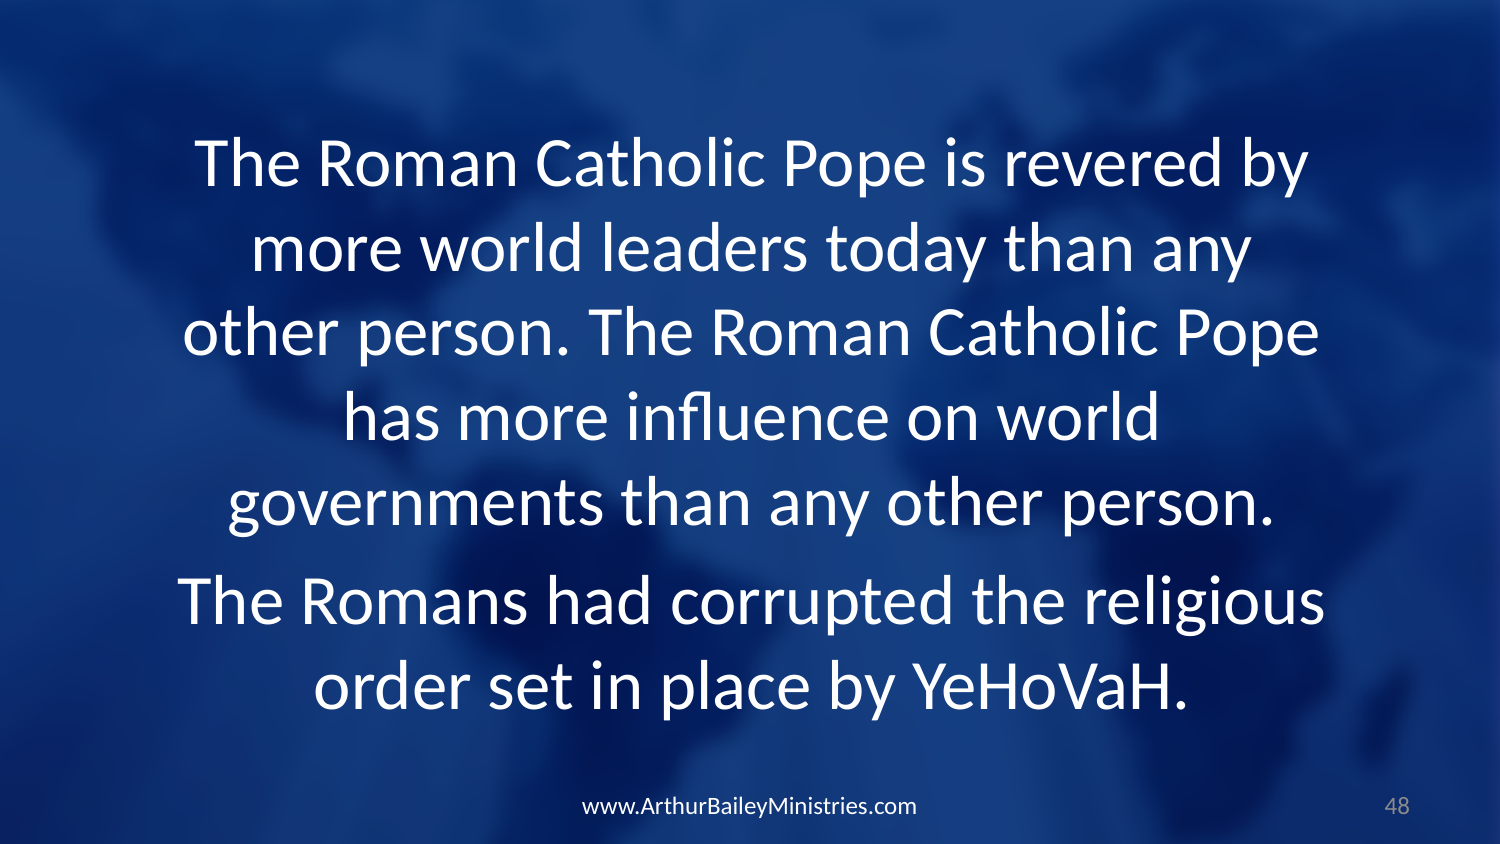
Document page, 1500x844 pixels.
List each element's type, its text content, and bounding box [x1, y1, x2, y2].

list The Roman Catholic Pope is revered by more world leaders today than any other person. The Roman Catholic Pope has more influence on world governments than any other person. The Romans had corrupted the religious order set in place by YeHoVaH. [151, 107, 1355, 741]
picture [0, 0, 1500, 844]
slide_number 48 [1074, 782, 1425, 827]
footer www.ArthurBaileyMinistries.com [512, 782, 988, 827]
